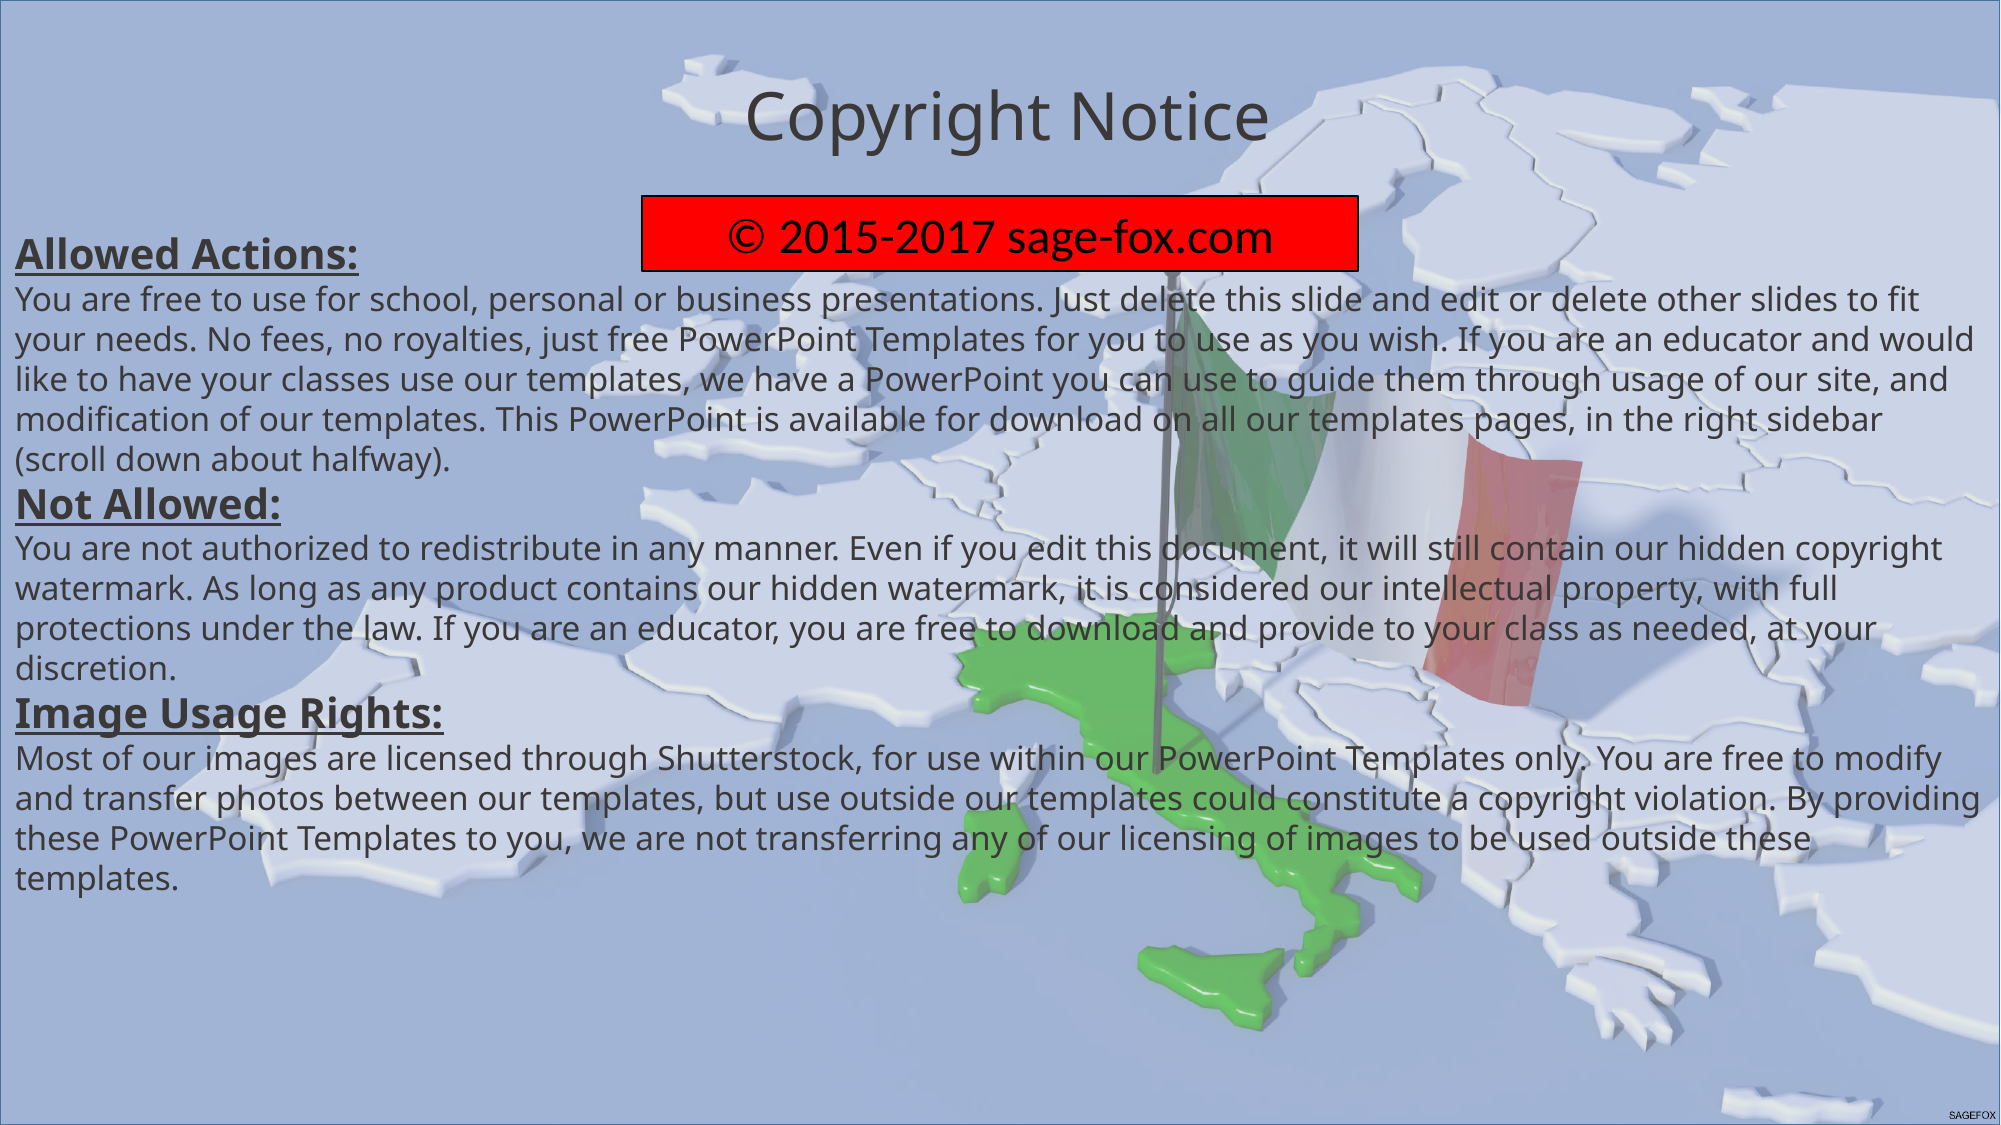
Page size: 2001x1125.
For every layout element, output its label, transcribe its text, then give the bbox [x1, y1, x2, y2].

text_box © 2015-2017 sage-fox.com [641, 196, 1358, 272]
text_box Allowed Actions: You are free to use for school, personal or business presentations. Just delete this slide and edit or delete other slides to fit your needs. No fees, no royalties, just free PowerPoint Templates for you to use as you wish. If you are an educator and would like to have your classes use our templates, we have a PowerPoint you can use to guide them through usage of our site, and modification of our templates. This PowerPoint is available for download on all our templates pages, in the right sidebar (scroll down about halfway). Not Allowed: You are not authorized to redistribute in any manner. Even if you edit this document, it will still contain our hidden copyright watermark. As long as any product contains our hidden watermark, it is considered our intellectual property, with full protections under the law. If you are an educator, you are free to download and provide to your class as needed, at your discretion. Image Usage Rights: Most of our images are licensed through Shutterstock, for use within our PowerPoint Templates only. You are free to modify and transfer photos between our templates, but use outside our templates could constitute a copyright violation. By providing these PowerPoint Templates to you, we are not transferring any of our licensing of images to be used outside these templates. [0, 0, 2000, 1125]
title Copyright Notice [493, 60, 1524, 178]
